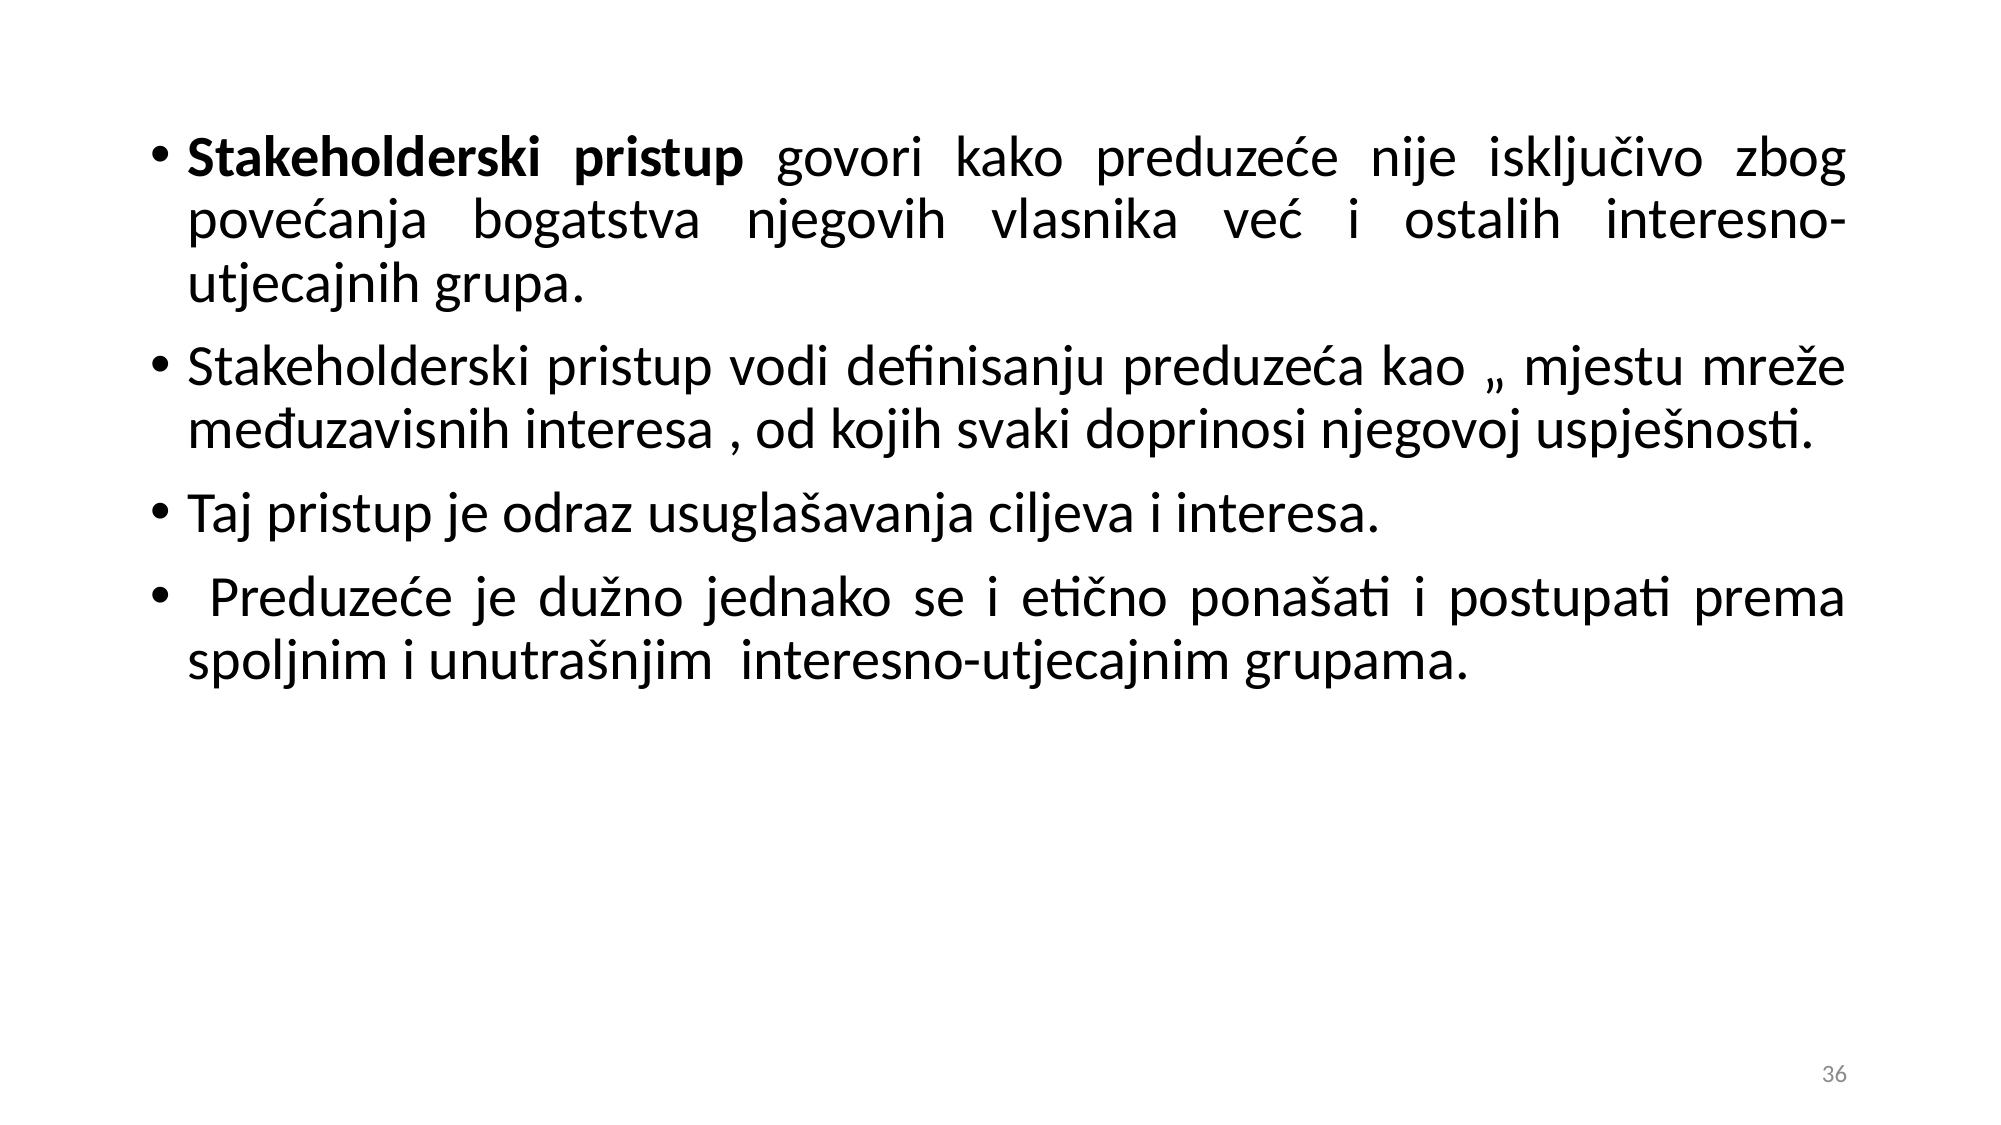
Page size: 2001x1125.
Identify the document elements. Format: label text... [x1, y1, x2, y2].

slide_number 36 [1412, 1042, 1863, 1103]
list Stakeholderski pristup govori kako preduzeće nije isključivo zbog povećanja bogatstva njegovih vlasnika već i ostalih interesno-utjecajnih grupa. Stakeholderski pristup vodi definisanju preduzeća kao „ mjestu mreže međuzavisnih interesa , od kojih svaki doprinosi njegovoj uspješnosti. Taj pristup je odraz usuglašavanja ciljeva i interesa. Preduzeće je dužno jednako se i etično ponašati i postupati prema spoljnim i unutrašnjim interesno-utjecajnim grupama. [135, 118, 1863, 1014]
